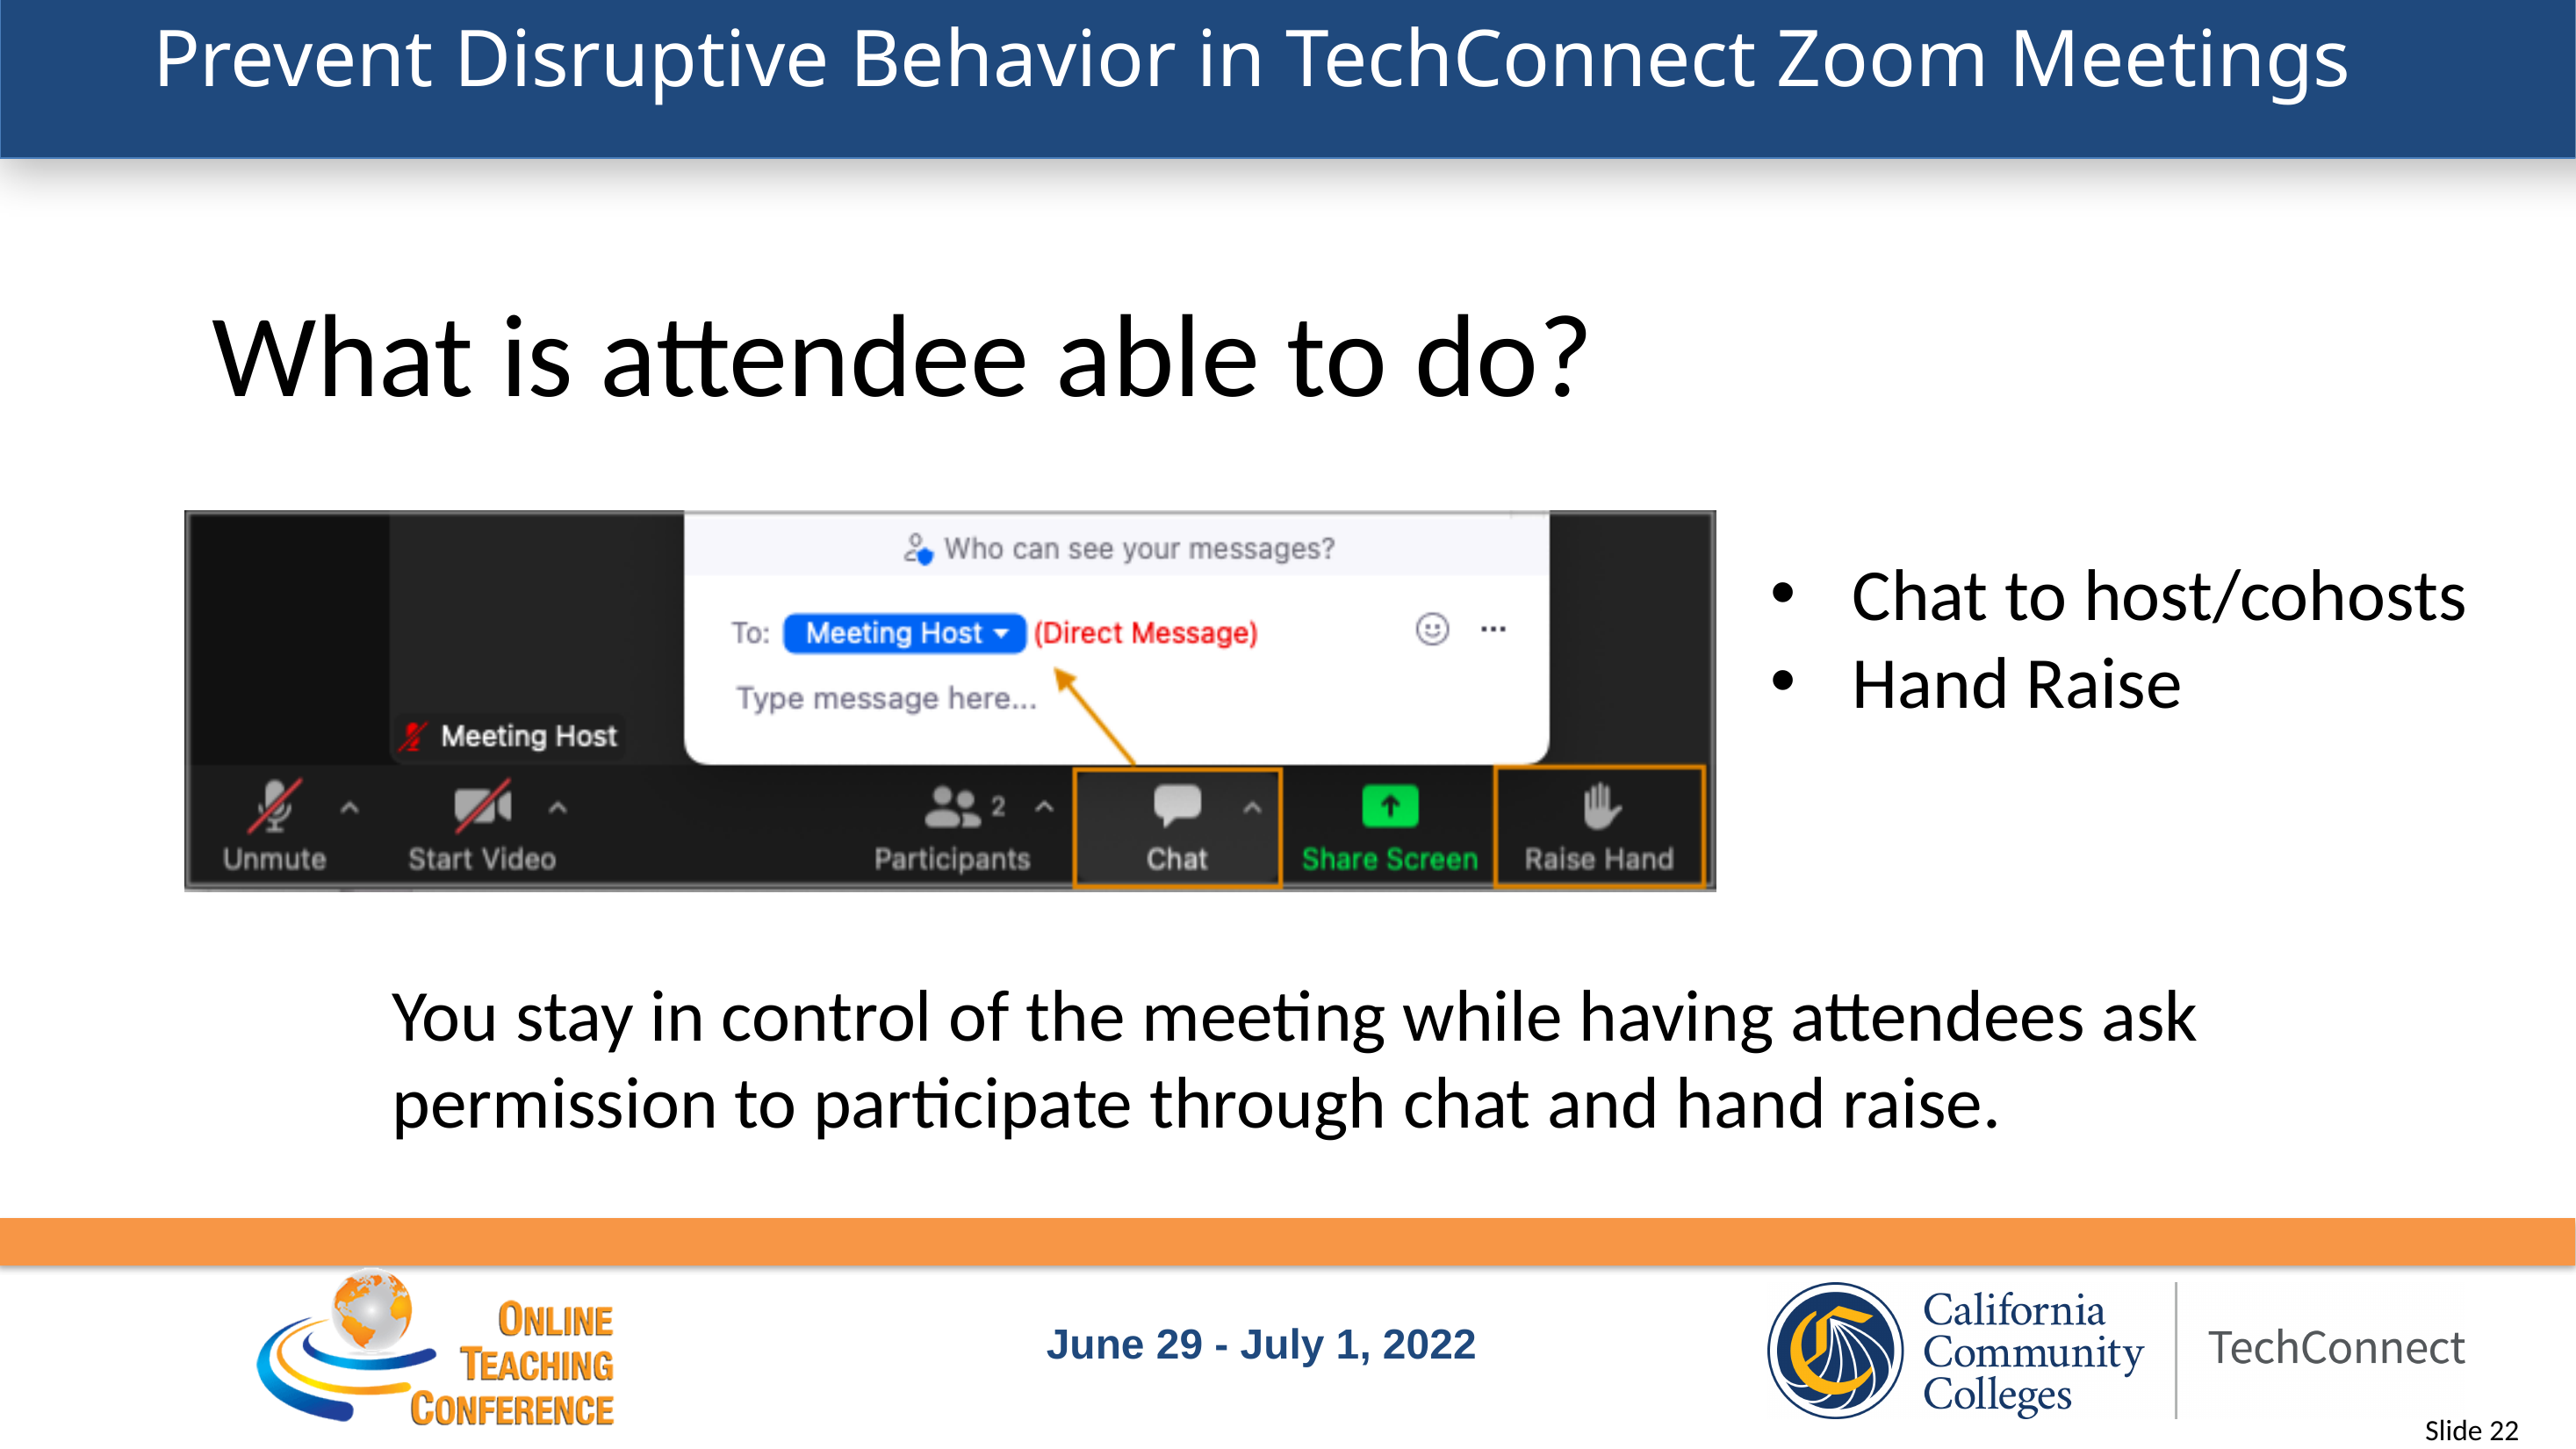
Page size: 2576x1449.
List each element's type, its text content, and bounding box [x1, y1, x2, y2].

text_box June 29 - July 1, 2022 [836, 1276, 1687, 1443]
picture [249, 1261, 623, 1436]
picture [1767, 1282, 2466, 1419]
text_box [0, 0, 2576, 159]
title What is attendee able to do? [202, 220, 2424, 495]
text_box You stay in control of the meeting while having attendees ask permission to participate through chat and hand raise. [392, 967, 2496, 1143]
text_box Prevent Disruptive Behavior in TechConnect Zoom Meetings [128, 0, 2395, 155]
picture [184, 510, 1716, 892]
text_box Chat to host/cohosts Hand Raise [1769, 547, 2496, 724]
text_box [0, 1217, 2576, 1266]
